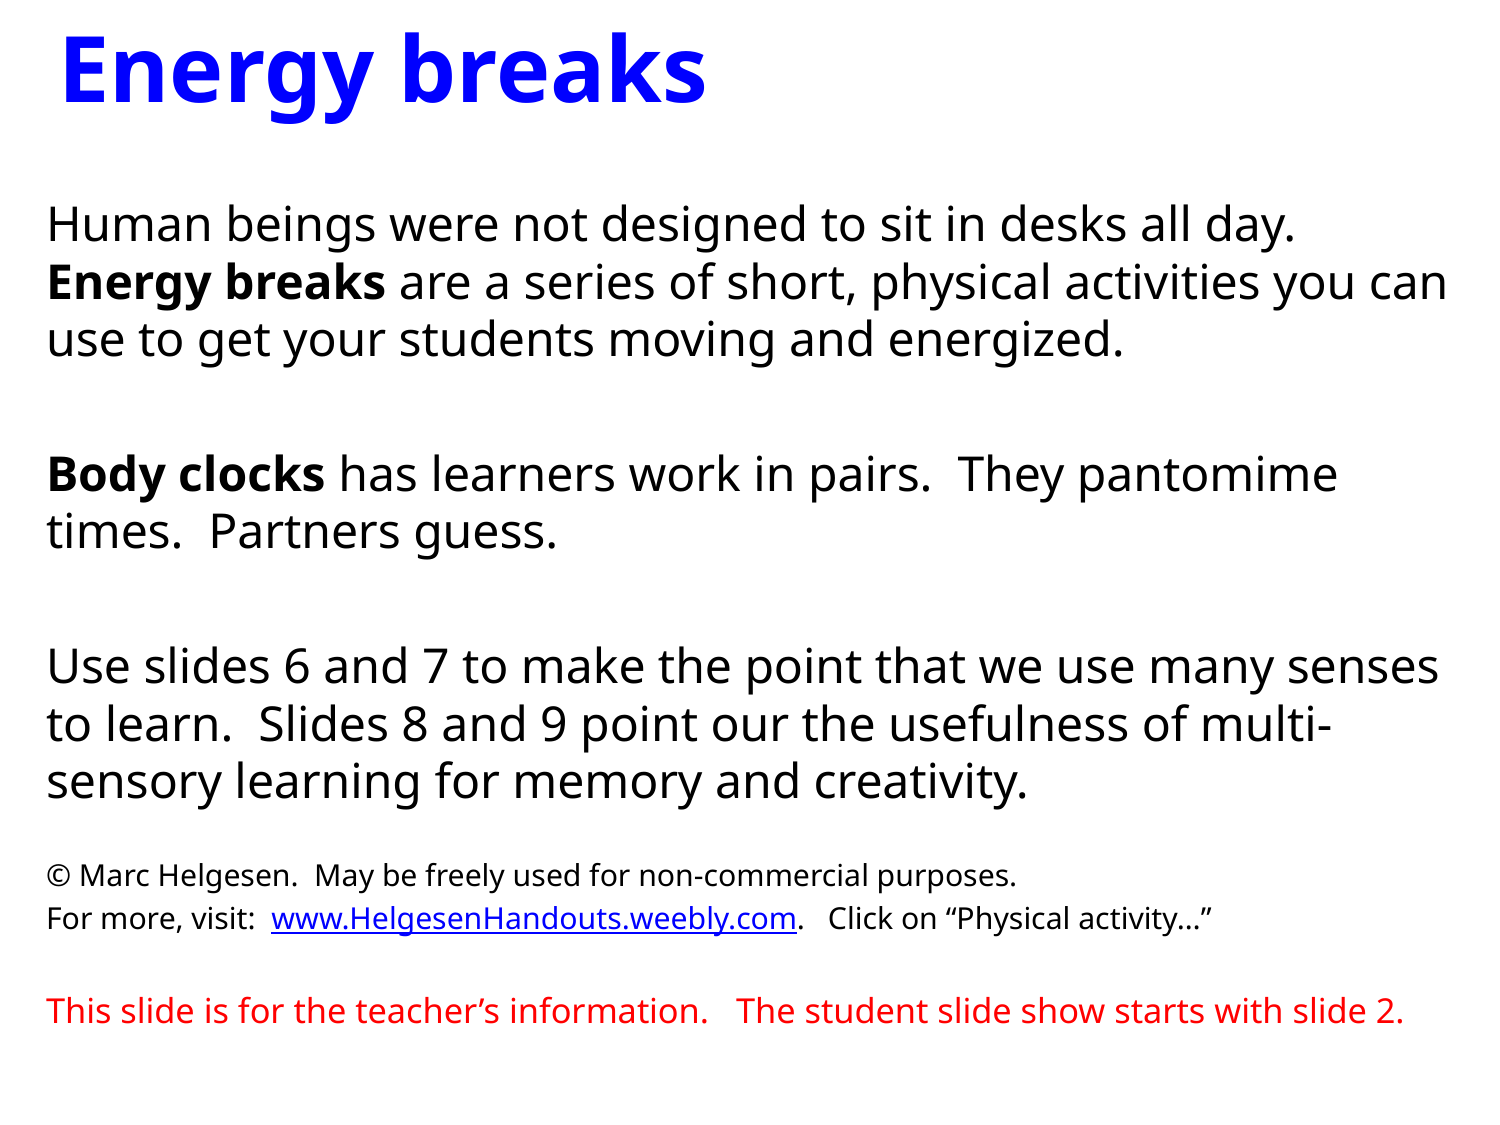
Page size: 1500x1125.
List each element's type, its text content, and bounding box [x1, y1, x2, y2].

subtitle Human beings were not designed to sit in desks all day. Energy breaks are a series of short, physical activities you can use to get your students moving and energized. Body clocks has learners work in pairs. They pantomime times. Partners guess. Use slides 6 and 7 to make the point that we use many senses to learn. Slides 8 and 9 point our the usefulness of multi-sensory learning for memory and creativity. © Marc Helgesen. May be freely used for non-commercial purposes. For more, visit: www.HelgesenHandouts.weebly.com. Click on “Physical activity…” This slide is for the teacher’s information. The student slide show starts with slide 2. [31, 186, 1500, 1125]
title Energy breaks [43, 0, 1319, 186]
